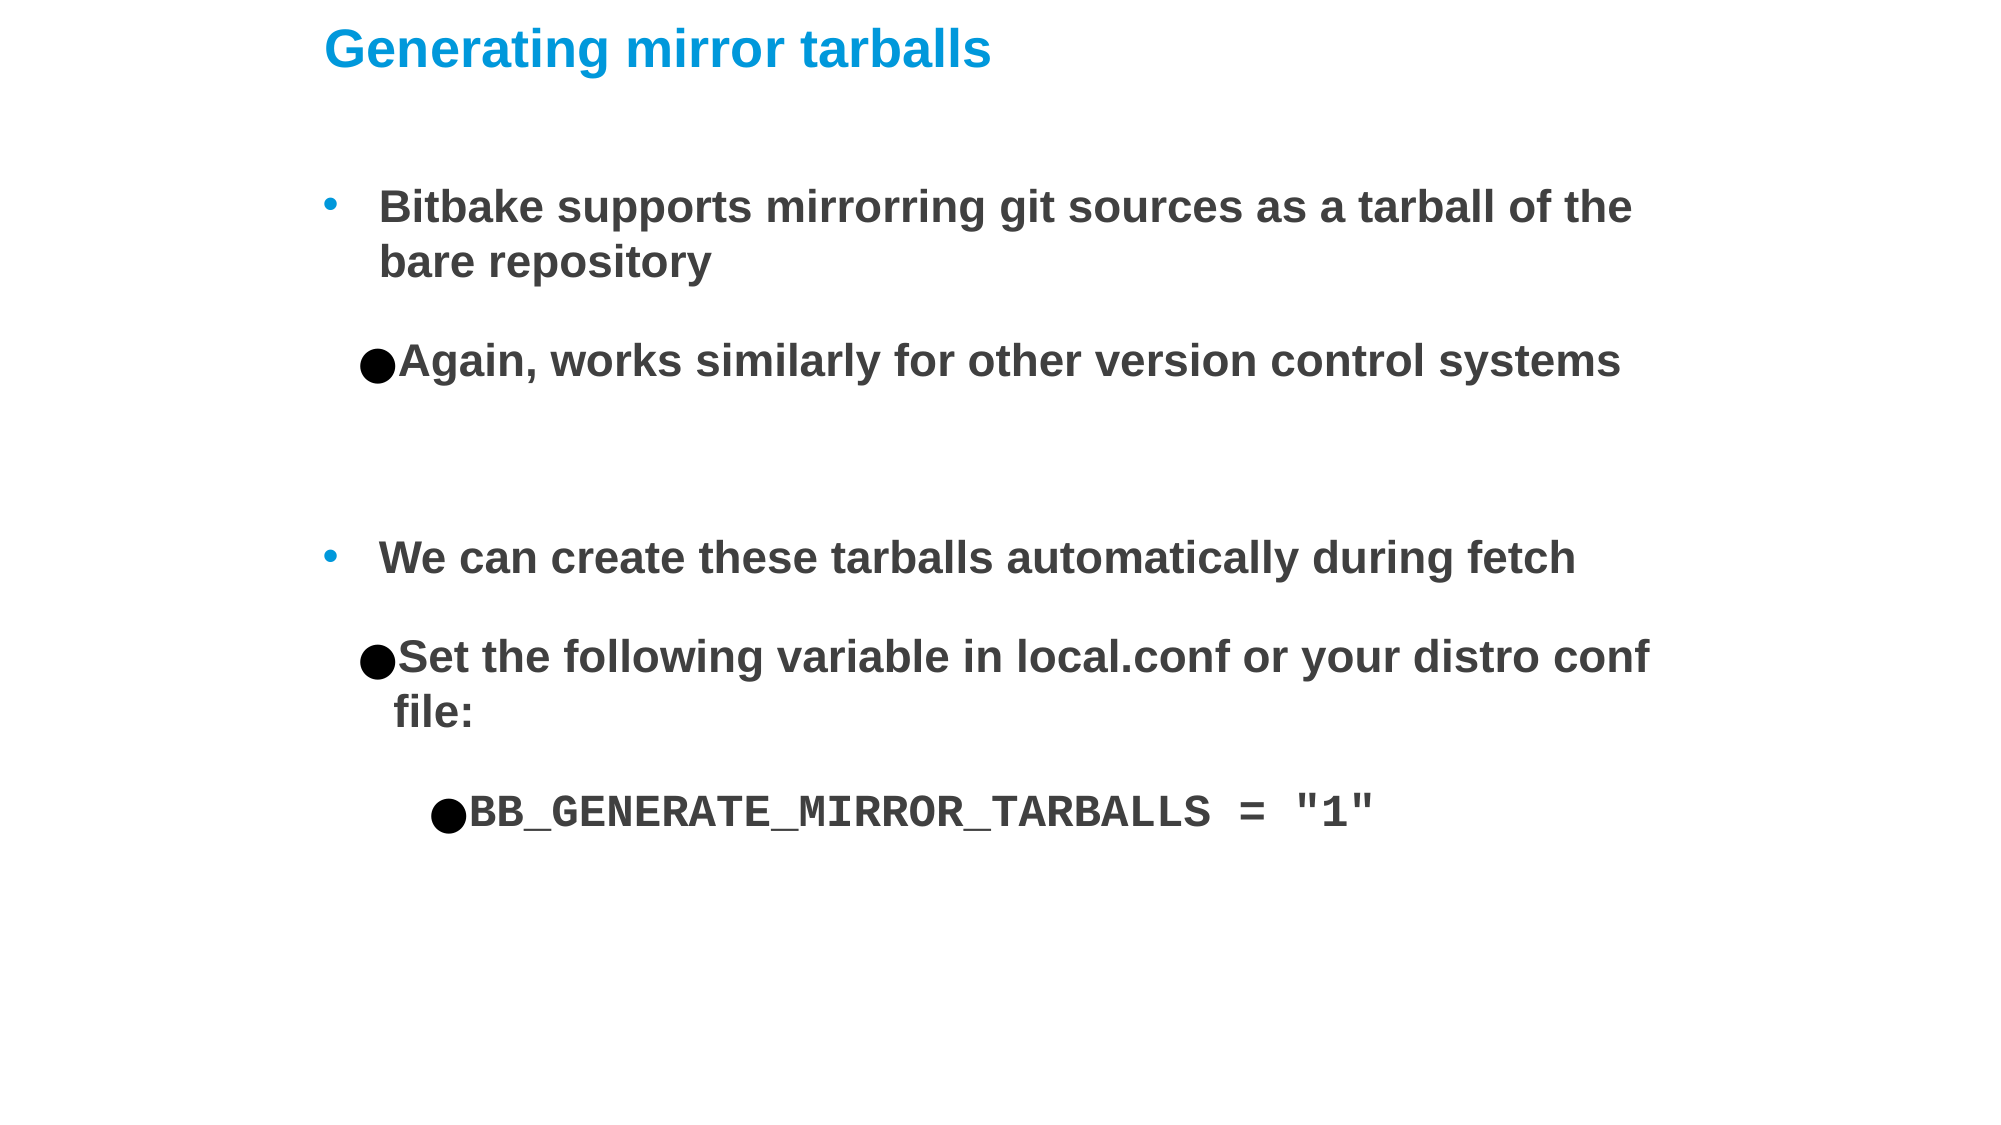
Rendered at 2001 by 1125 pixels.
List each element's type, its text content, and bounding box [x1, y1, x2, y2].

text_box Bitbake supports mirrorring git sources as a tarball of the bare repository Again, works similarly for other version control systems We can create these tarballs automatically during fetch Set the following variable in local.conf or your distro conf file: BB_GENERATE_MIRROR_TARBALLS = "1" [322, 176, 1673, 984]
text_box Generating mirror tarballs [324, 67, 1674, 213]
